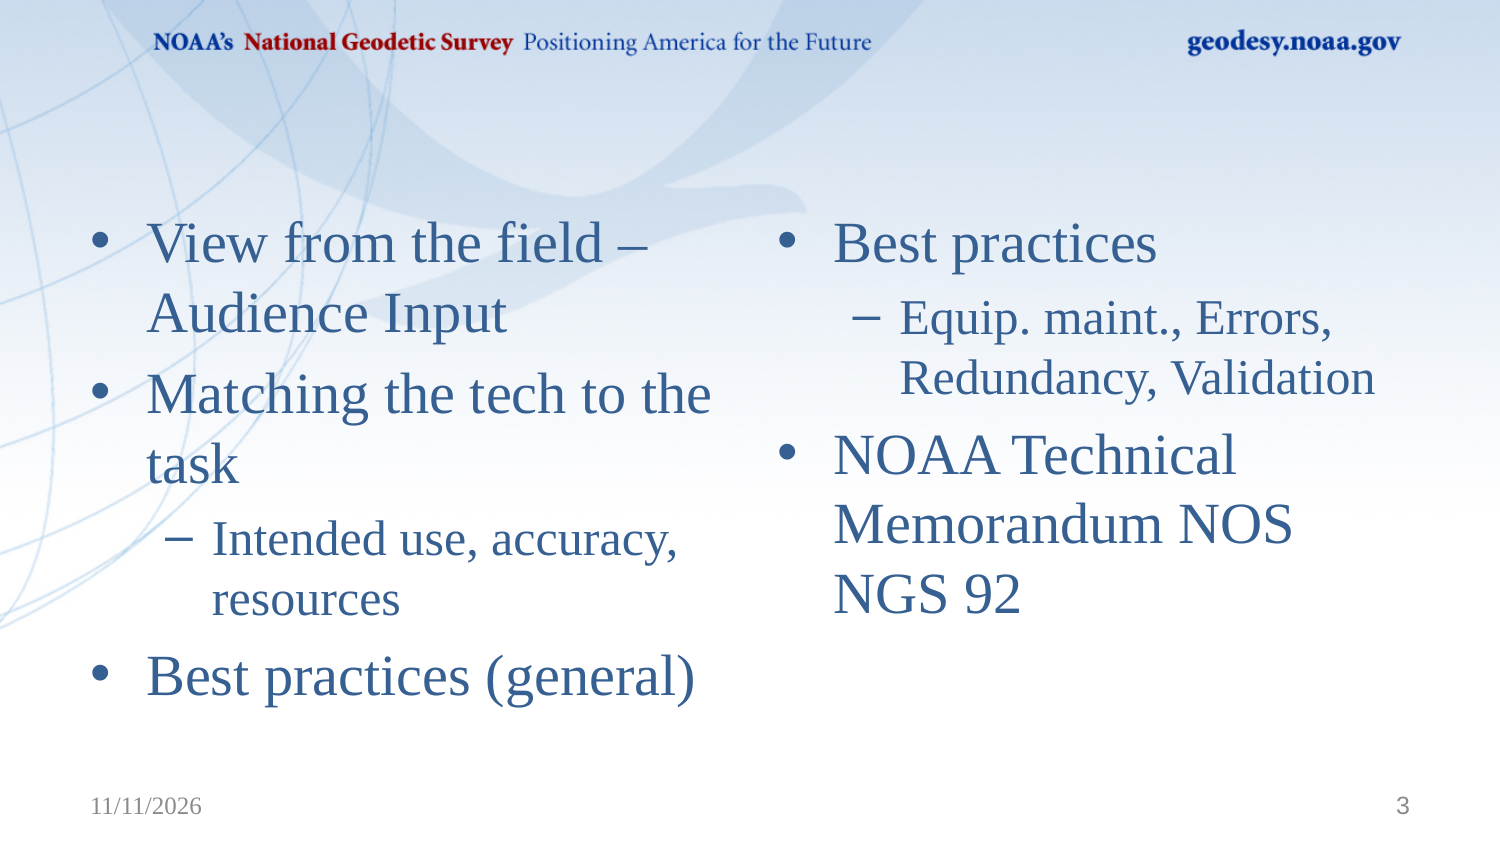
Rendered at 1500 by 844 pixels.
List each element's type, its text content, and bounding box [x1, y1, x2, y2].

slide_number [75, 782, 425, 827]
picture [0, 0, 1500, 844]
list Best practices Equip. maint., Errors, Redundancy, Validation NOAA Technical Memorandum NOS NGS 92 [762, 196, 1425, 754]
list View from the field – Audience Input Matching the tech to the task Intended use, accuracy, resources Best practices (general) [75, 196, 738, 829]
slide_number 3 [1074, 782, 1425, 827]
